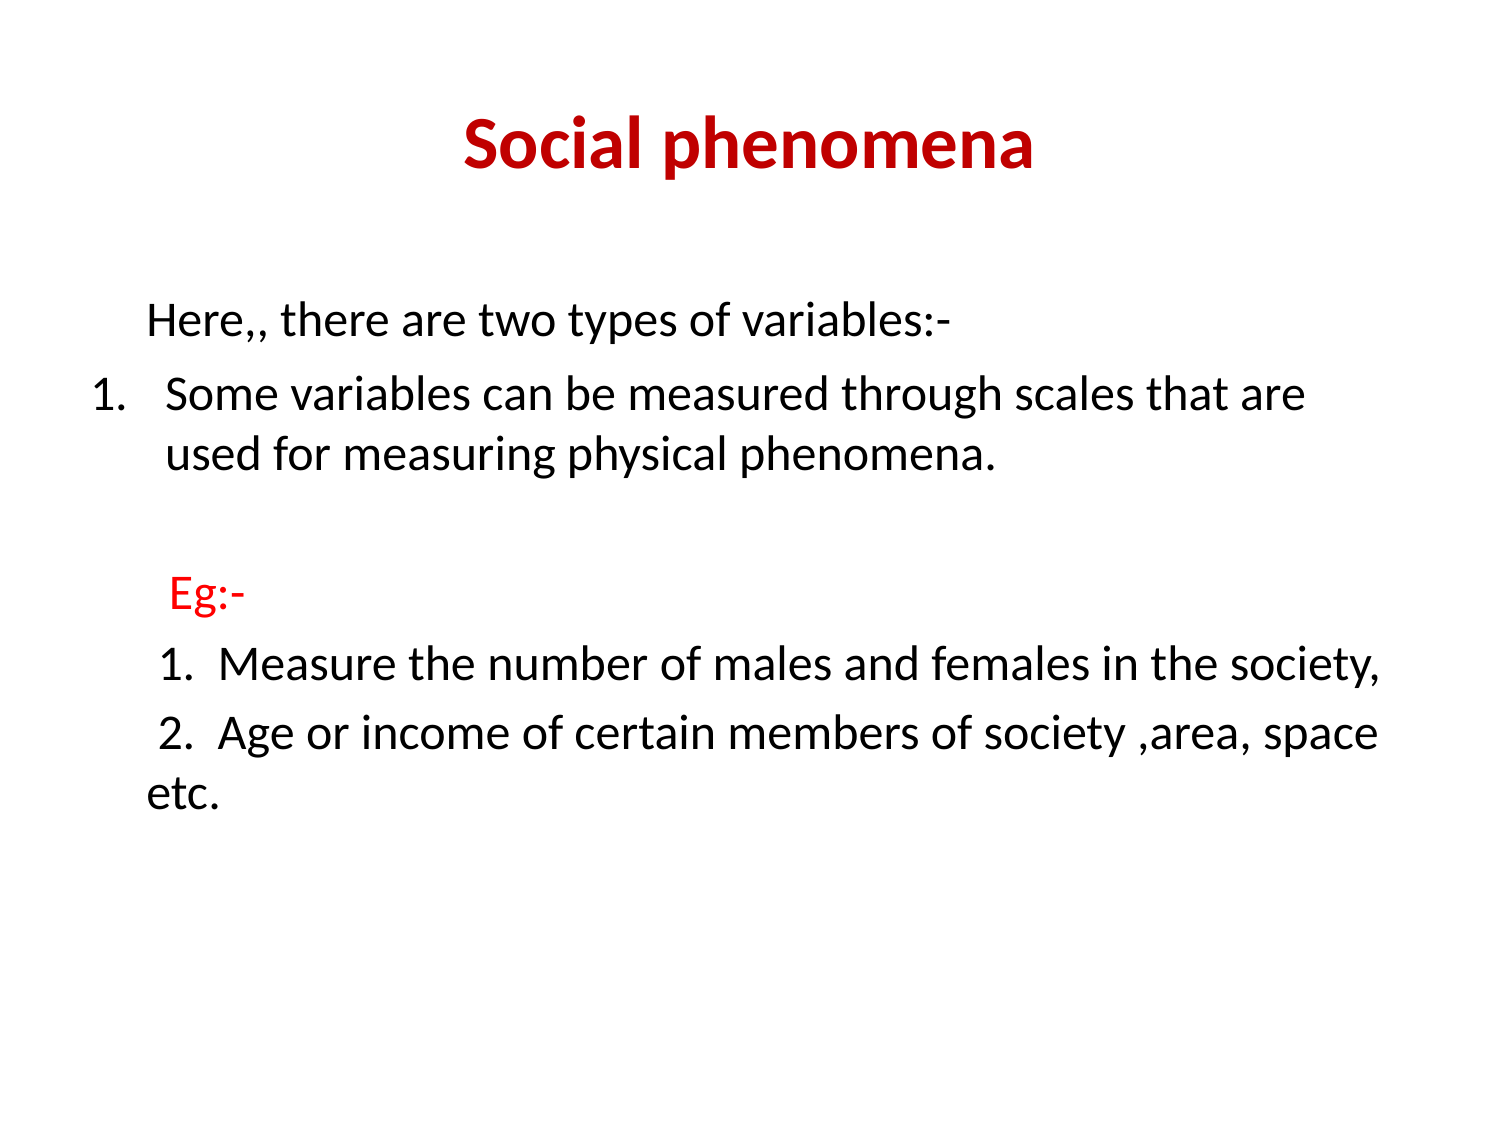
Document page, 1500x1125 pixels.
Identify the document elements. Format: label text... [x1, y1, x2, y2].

title Social phenomena [75, 45, 1425, 233]
list Here,, there are two types of variables:- Some variables can be measured through scales that are used for measuring physical phenomena. Eg:- 1. Measure the number of males and females in the society, 2. Age or income of certain members of society ,area, space etc. [75, 262, 1425, 1005]
